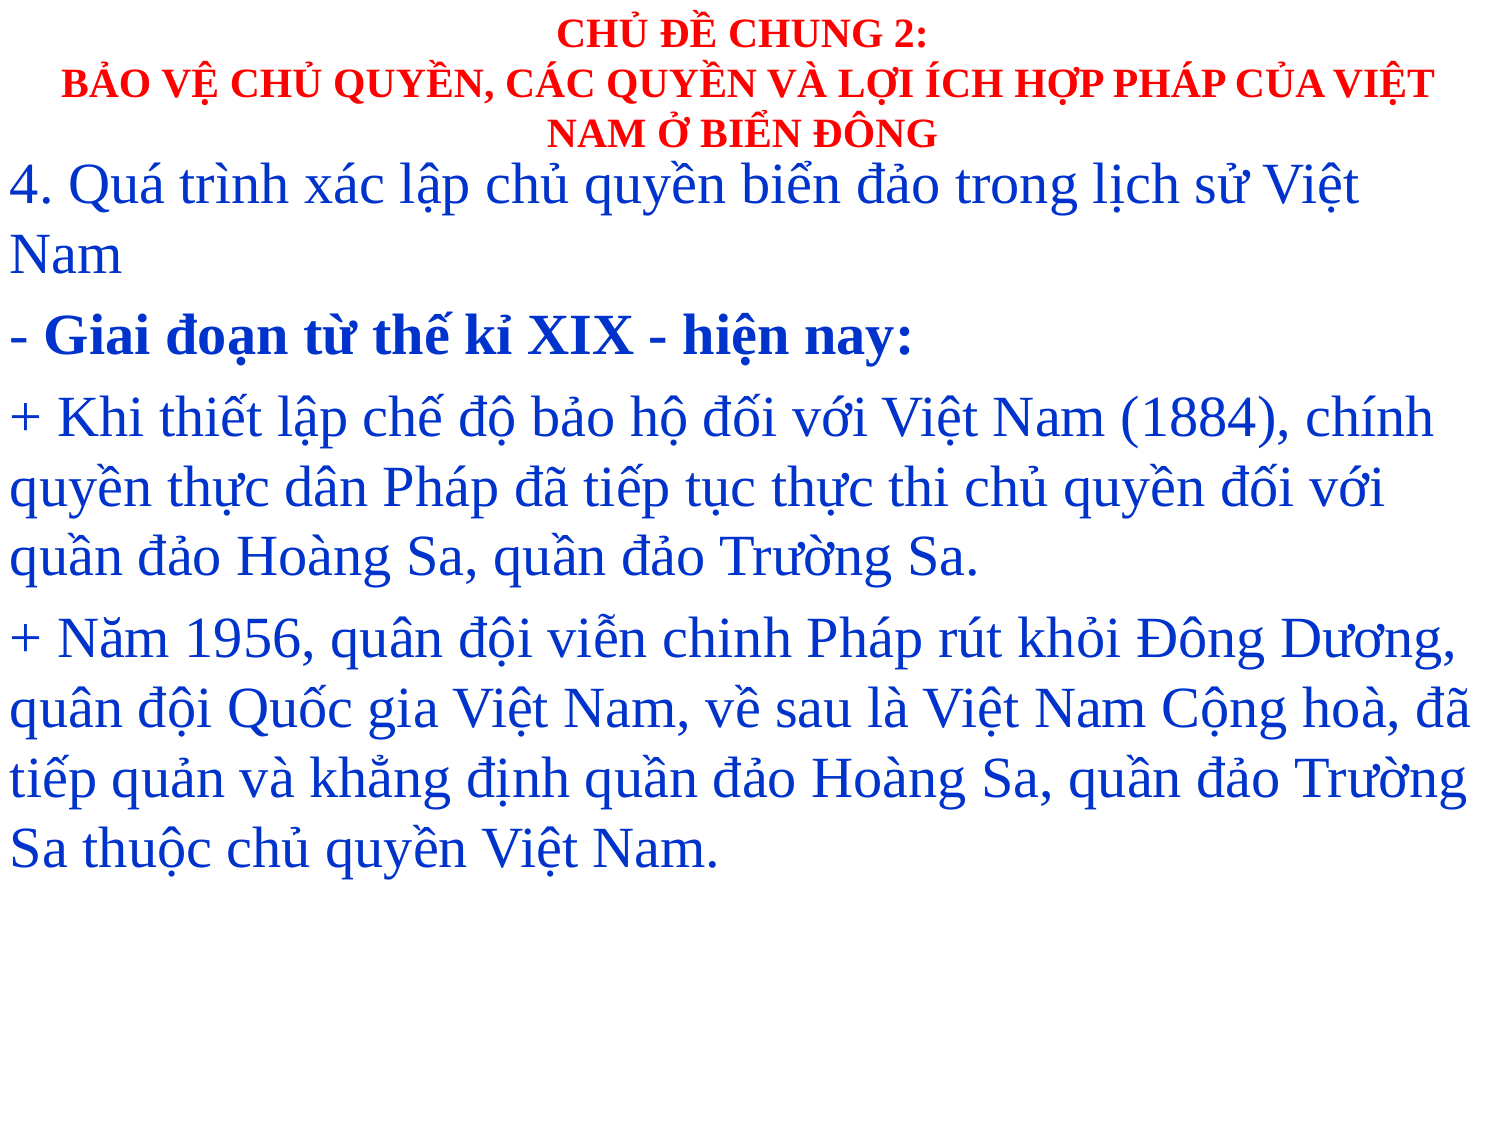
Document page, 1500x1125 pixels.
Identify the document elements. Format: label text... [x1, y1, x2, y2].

title CHỦ ĐỀ CHUNG 2: BẢO VỆ CHỦ QUYỀN, CÁC QUYỀN VÀ LỢI ÍCH HỢP PHÁP CỦA VIỆT NAM Ở BIỂN ĐÔNG [0, 0, 1498, 137]
list 4. Quá trình xác lập chủ quyền biển đảo trong lịch sử Việt Nam - Giai đoạn từ thế kỉ XIX - hiện nay: + Khi thiết lập chế độ bảo hộ đối với Việt Nam (1884), chính quyền thực dân Pháp đã tiếp tục thực thi chủ quyền đối với quần đảo Hoàng Sa, quần đảo Trường Sa. + Năm 1956, quân đội viễn chinh Pháp rút khỏi Đông Dương, quân đội Quốc gia Việt Nam, về sau là Việt Nam Cộng hoà, đã tiếp quản và khẳng định quần đảo Hoàng Sa, quần đảo Trường Sa thuộc chủ quyền Việt Nam. [0, 137, 1500, 1125]
